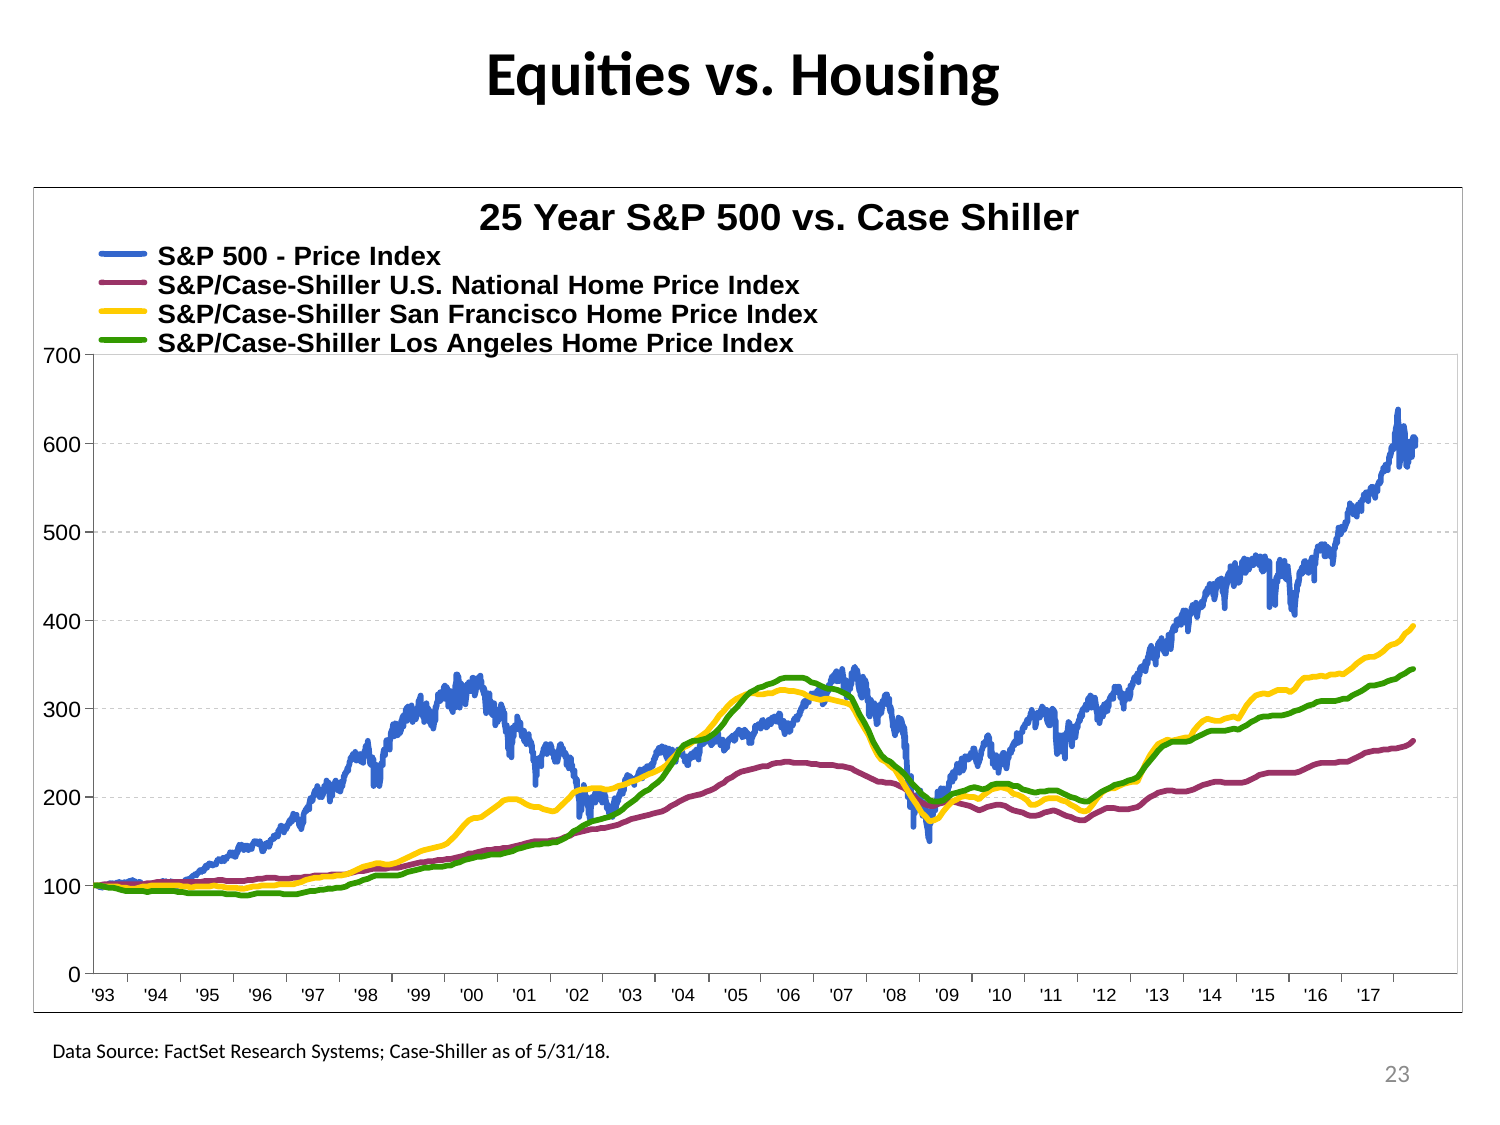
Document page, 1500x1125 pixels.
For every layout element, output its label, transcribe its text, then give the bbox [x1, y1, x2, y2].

text_box Data Source: FactSet Research Systems; Case-Shiller as of 5/31/18. [37, 1021, 1113, 1113]
slide_number 23 [1113, 1042, 1425, 1103]
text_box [33, 187, 1463, 1013]
text_box Equities vs. Housing [149, 24, 1338, 133]
